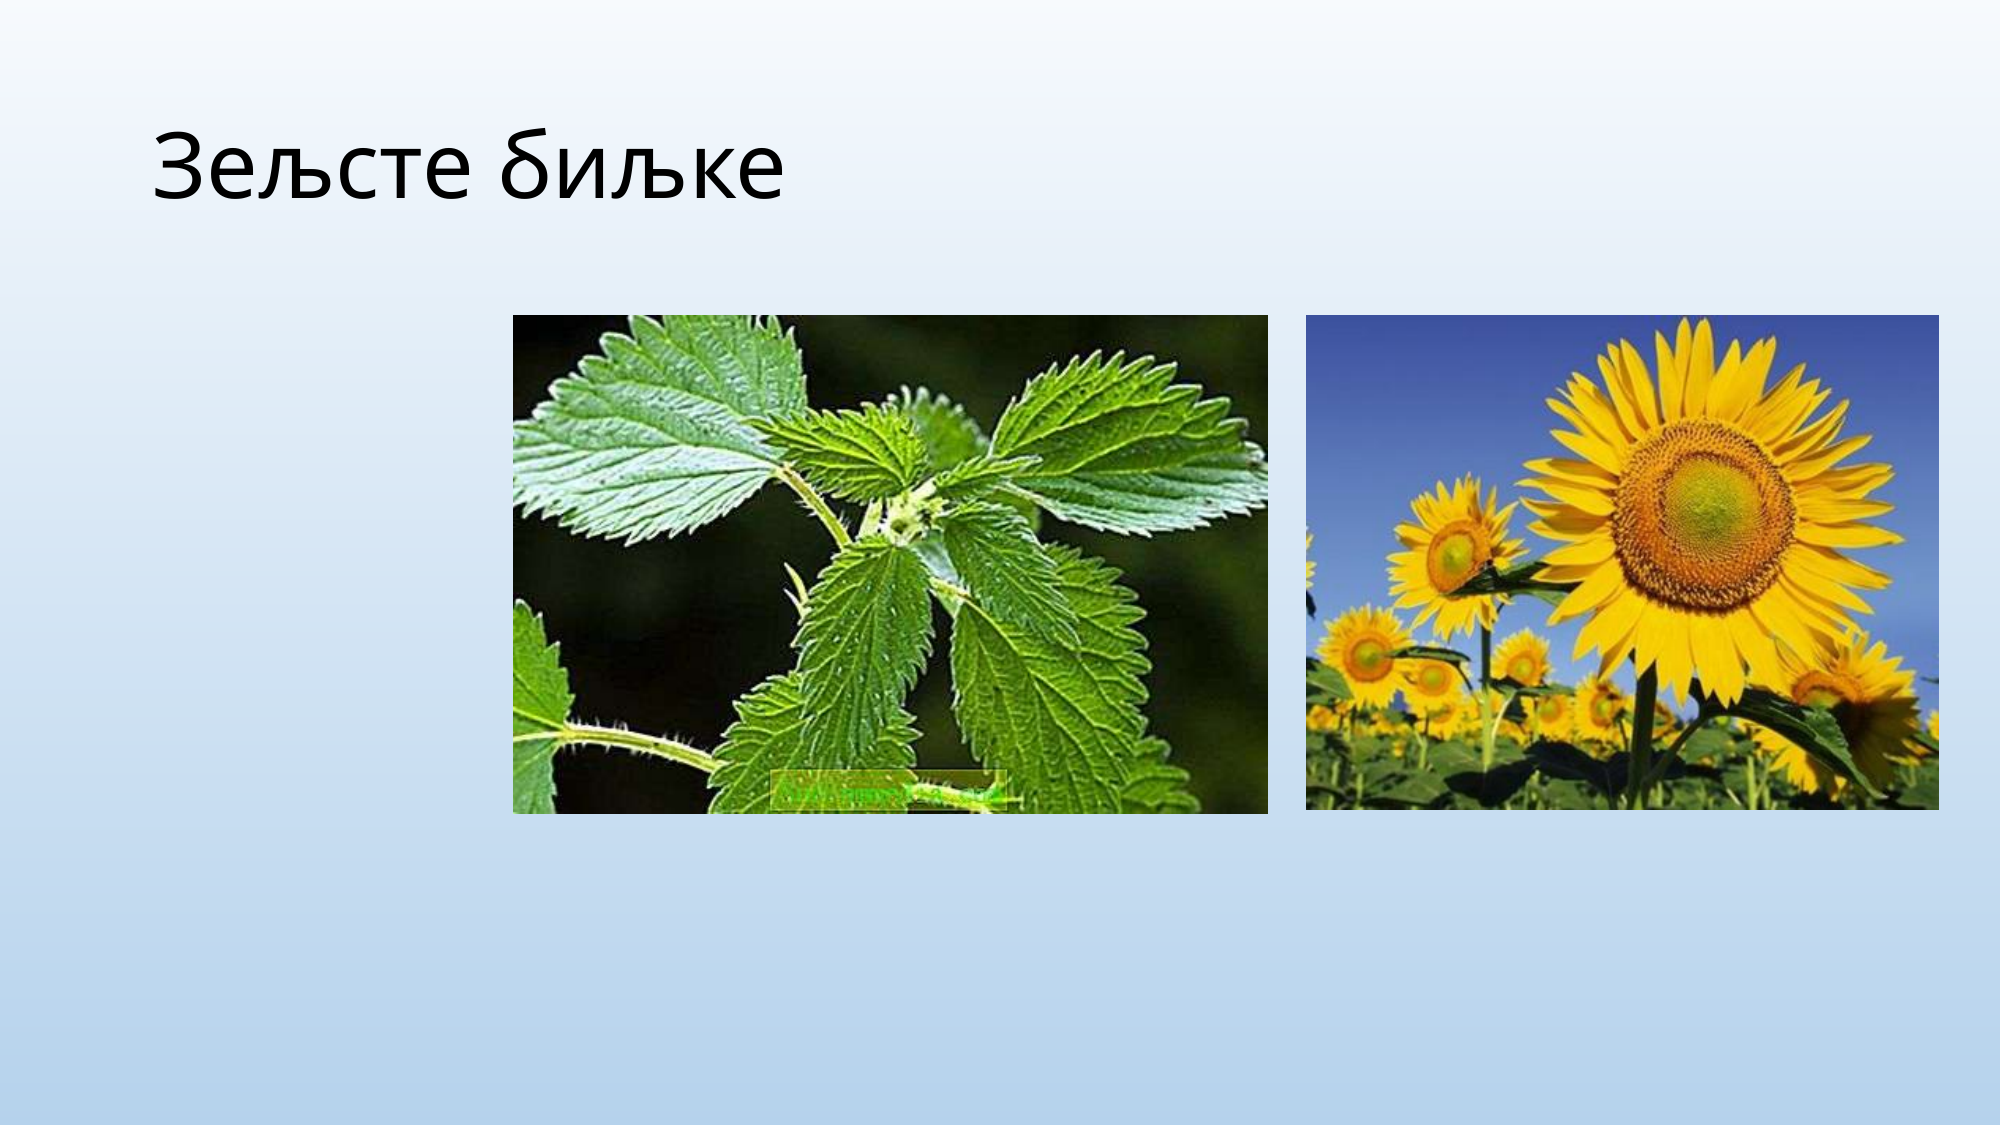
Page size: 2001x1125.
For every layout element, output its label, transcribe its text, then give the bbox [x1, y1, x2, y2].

picture [513, 315, 1268, 814]
title Зељсте биљке [137, 59, 1863, 278]
picture [1306, 315, 1939, 810]
